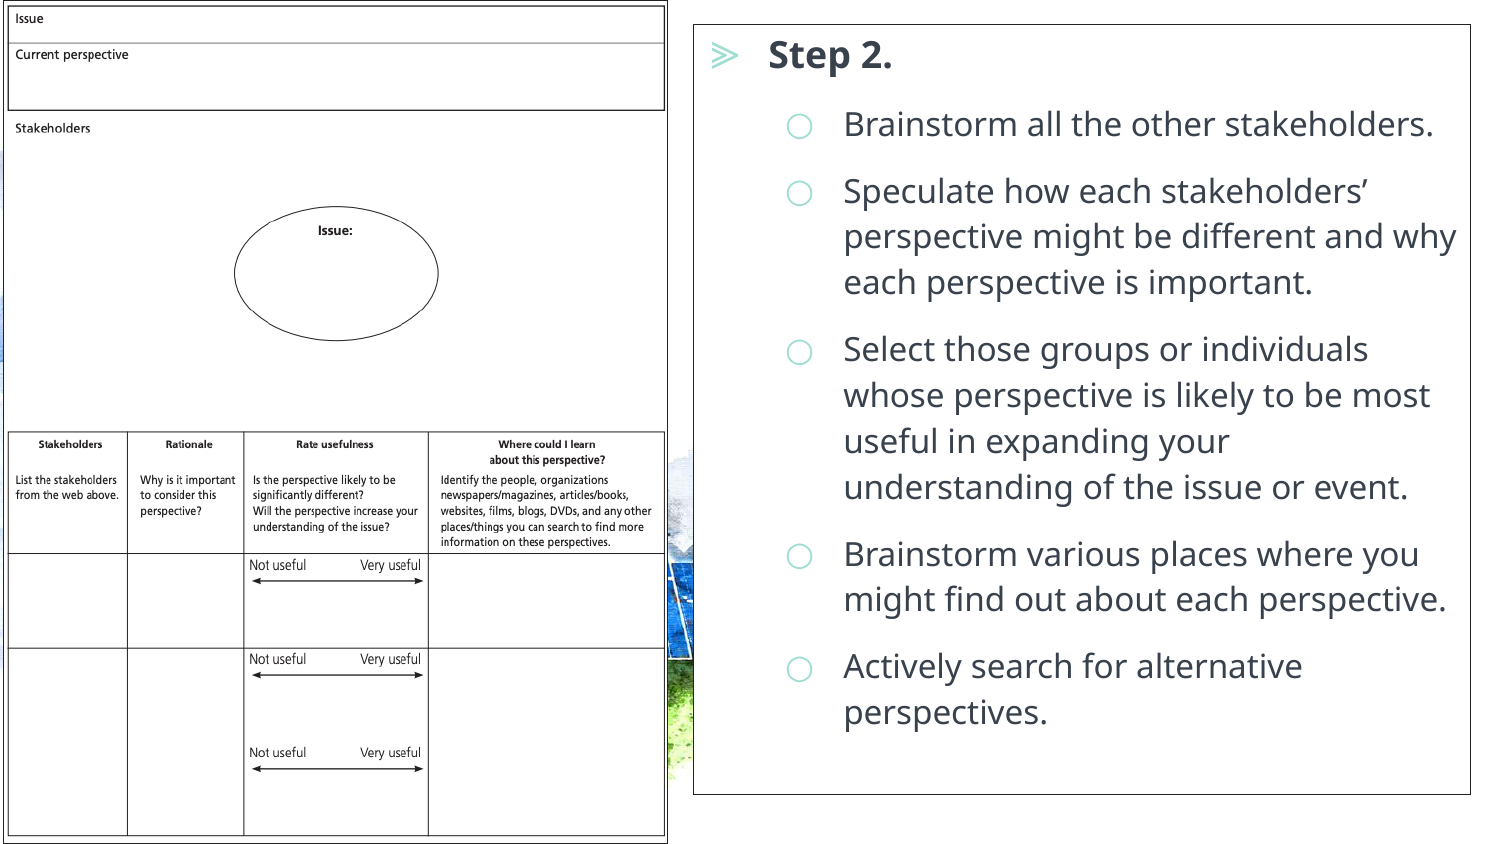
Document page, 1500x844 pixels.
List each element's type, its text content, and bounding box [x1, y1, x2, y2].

picture [0, 0, 1500, 844]
list Step 2. Brainstorm all the other stakeholders. Speculate how each stakeholders’ perspective might be different and why each perspective is important. Select those groups or individuals whose perspective is likely to be most useful in expanding your understanding of the issue or event. Brainstorm various places where you might find out about each perspective. Actively search for alternative perspectives. [693, 24, 1471, 795]
